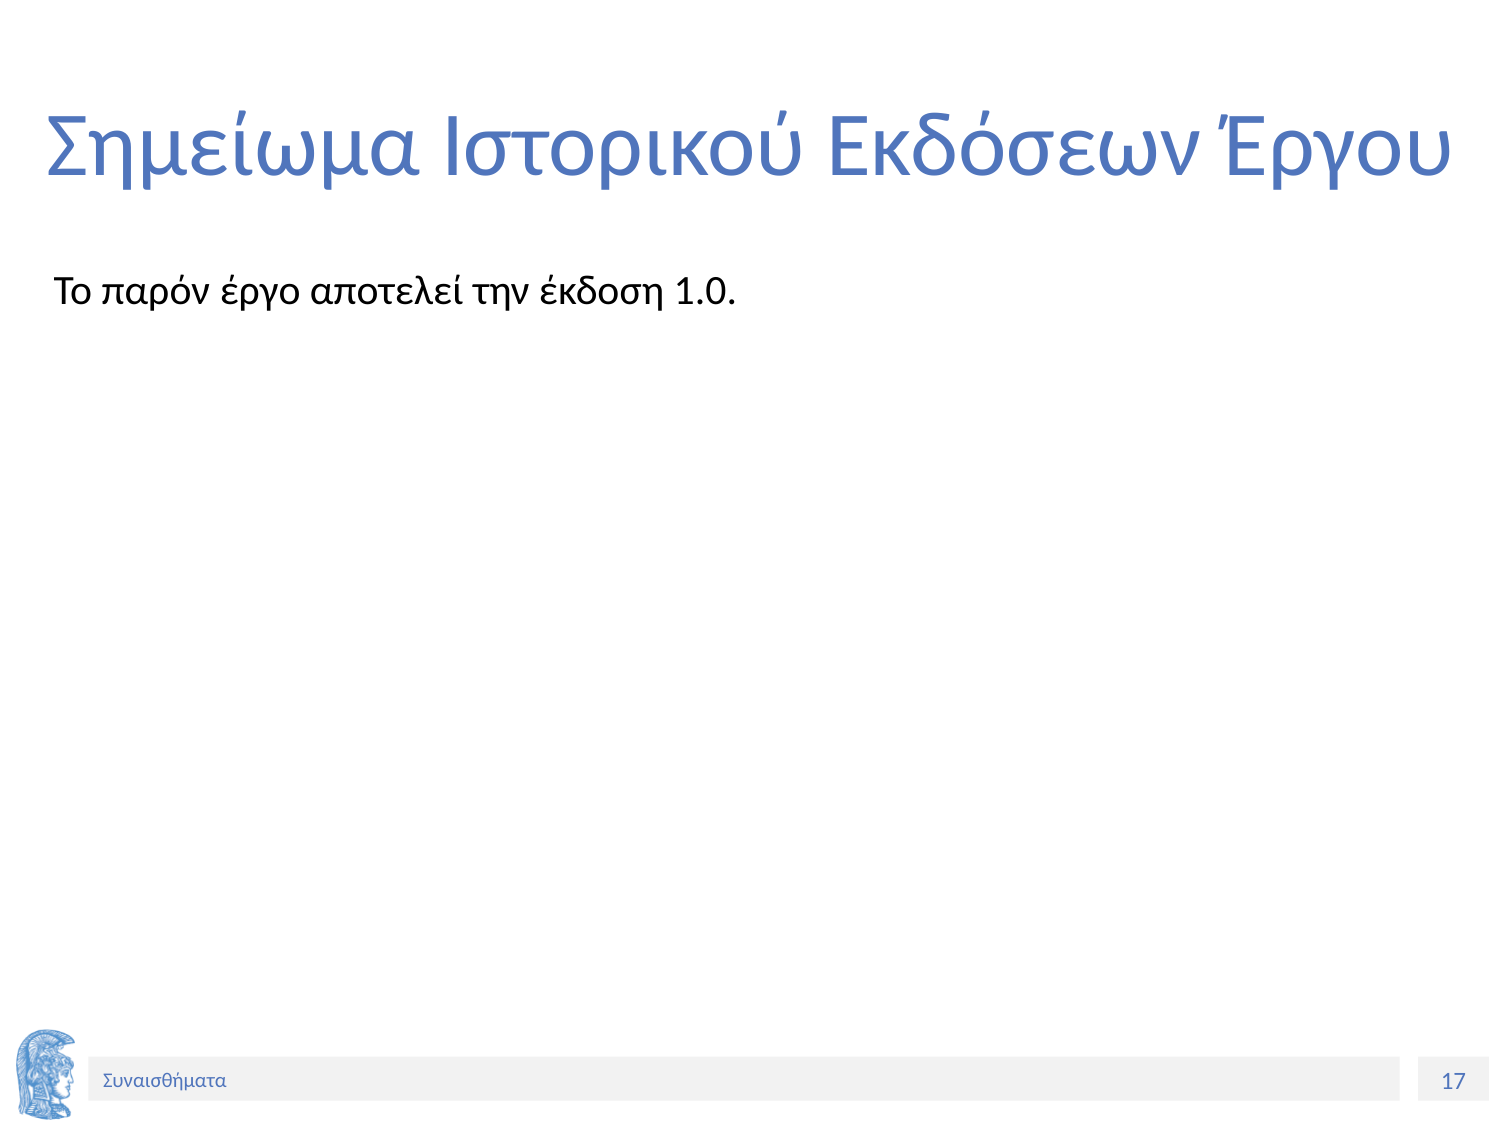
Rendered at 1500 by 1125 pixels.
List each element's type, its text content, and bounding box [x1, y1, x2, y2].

list Το παρόν έργο αποτελεί την έκδοση 1.0. [38, 255, 1447, 998]
picture [9, 1026, 81, 1120]
title Σημείωμα Ιστορικού Εκδόσεων Έργου [0, 45, 1500, 233]
